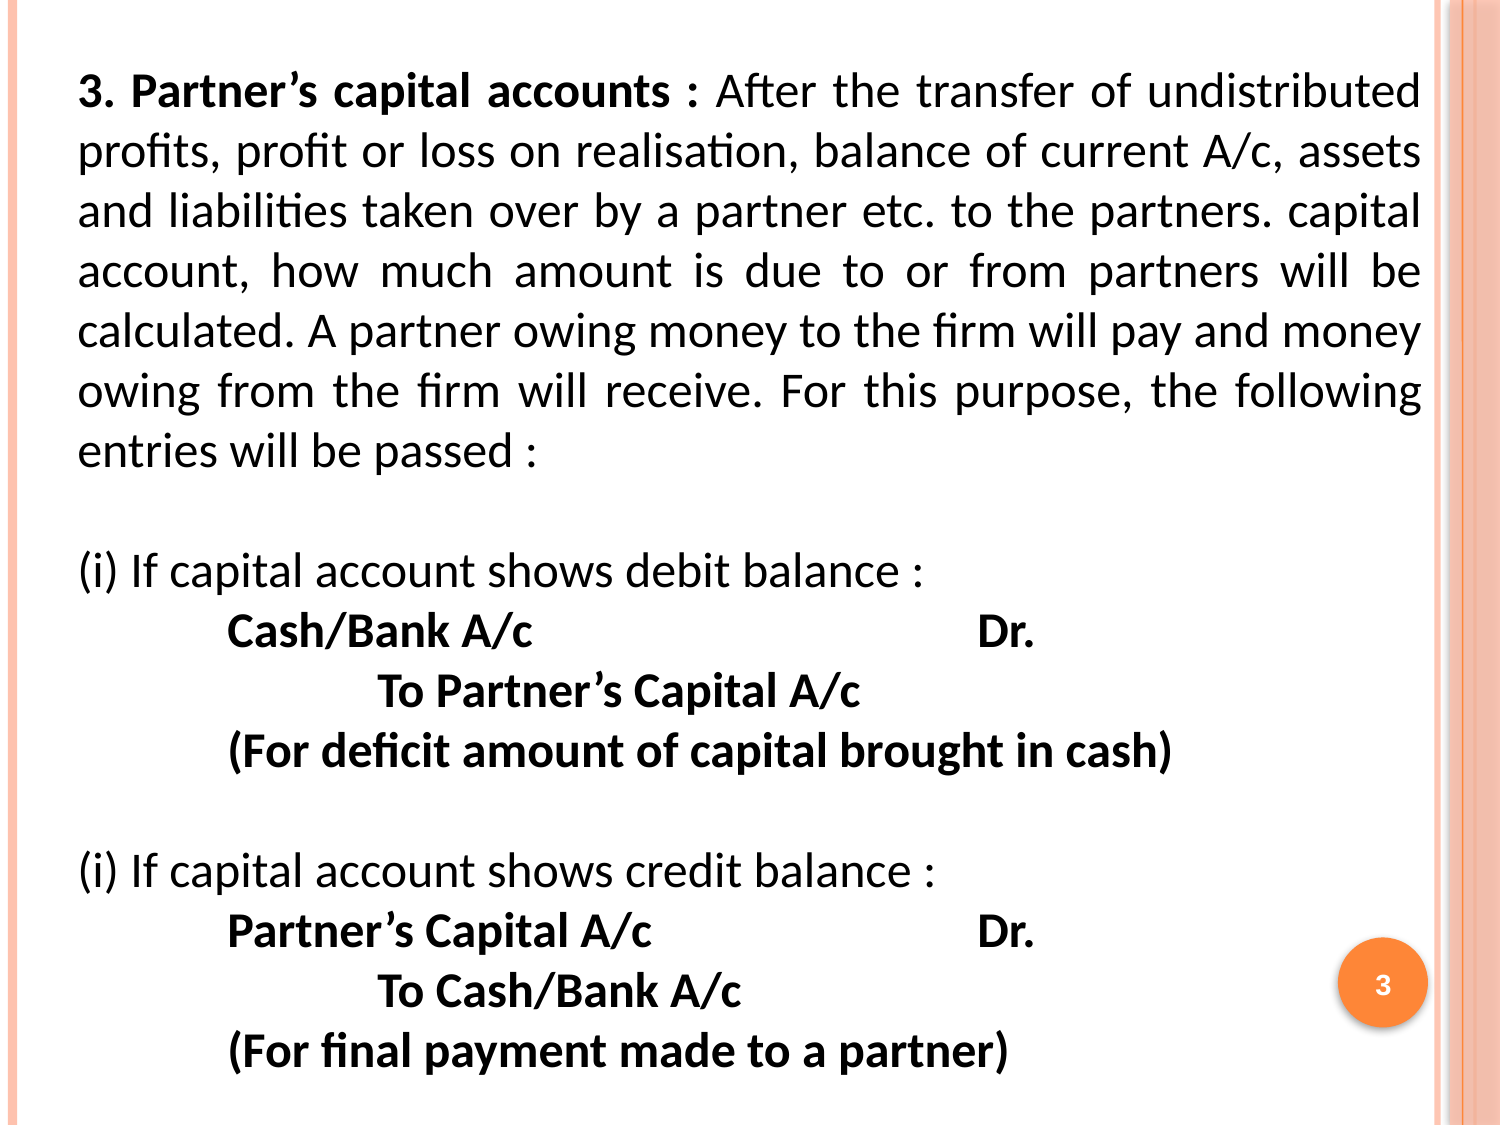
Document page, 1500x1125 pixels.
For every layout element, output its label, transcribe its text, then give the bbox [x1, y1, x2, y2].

text_box 3. Partner’s capital accounts : After the transfer of undistributed profits, profit or loss on realisation, balance of current A/c, assets and liabilities taken over by a partner etc. to the partners. capital account, how much amount is due to or from partners will be calculated. A partner owing money to the firm will pay and money owing from the firm will receive. For this purpose, the following entries will be passed : (i) If capital account shows debit balance : Cash/Bank A/c Dr. To Partner’s Capital A/c (For deficit amount of capital brought in cash) (i) If capital account shows credit balance : Partner’s Capital A/c Dr. To Cash/Bank A/c (For final payment made to a partner) [62, 49, 1438, 1085]
